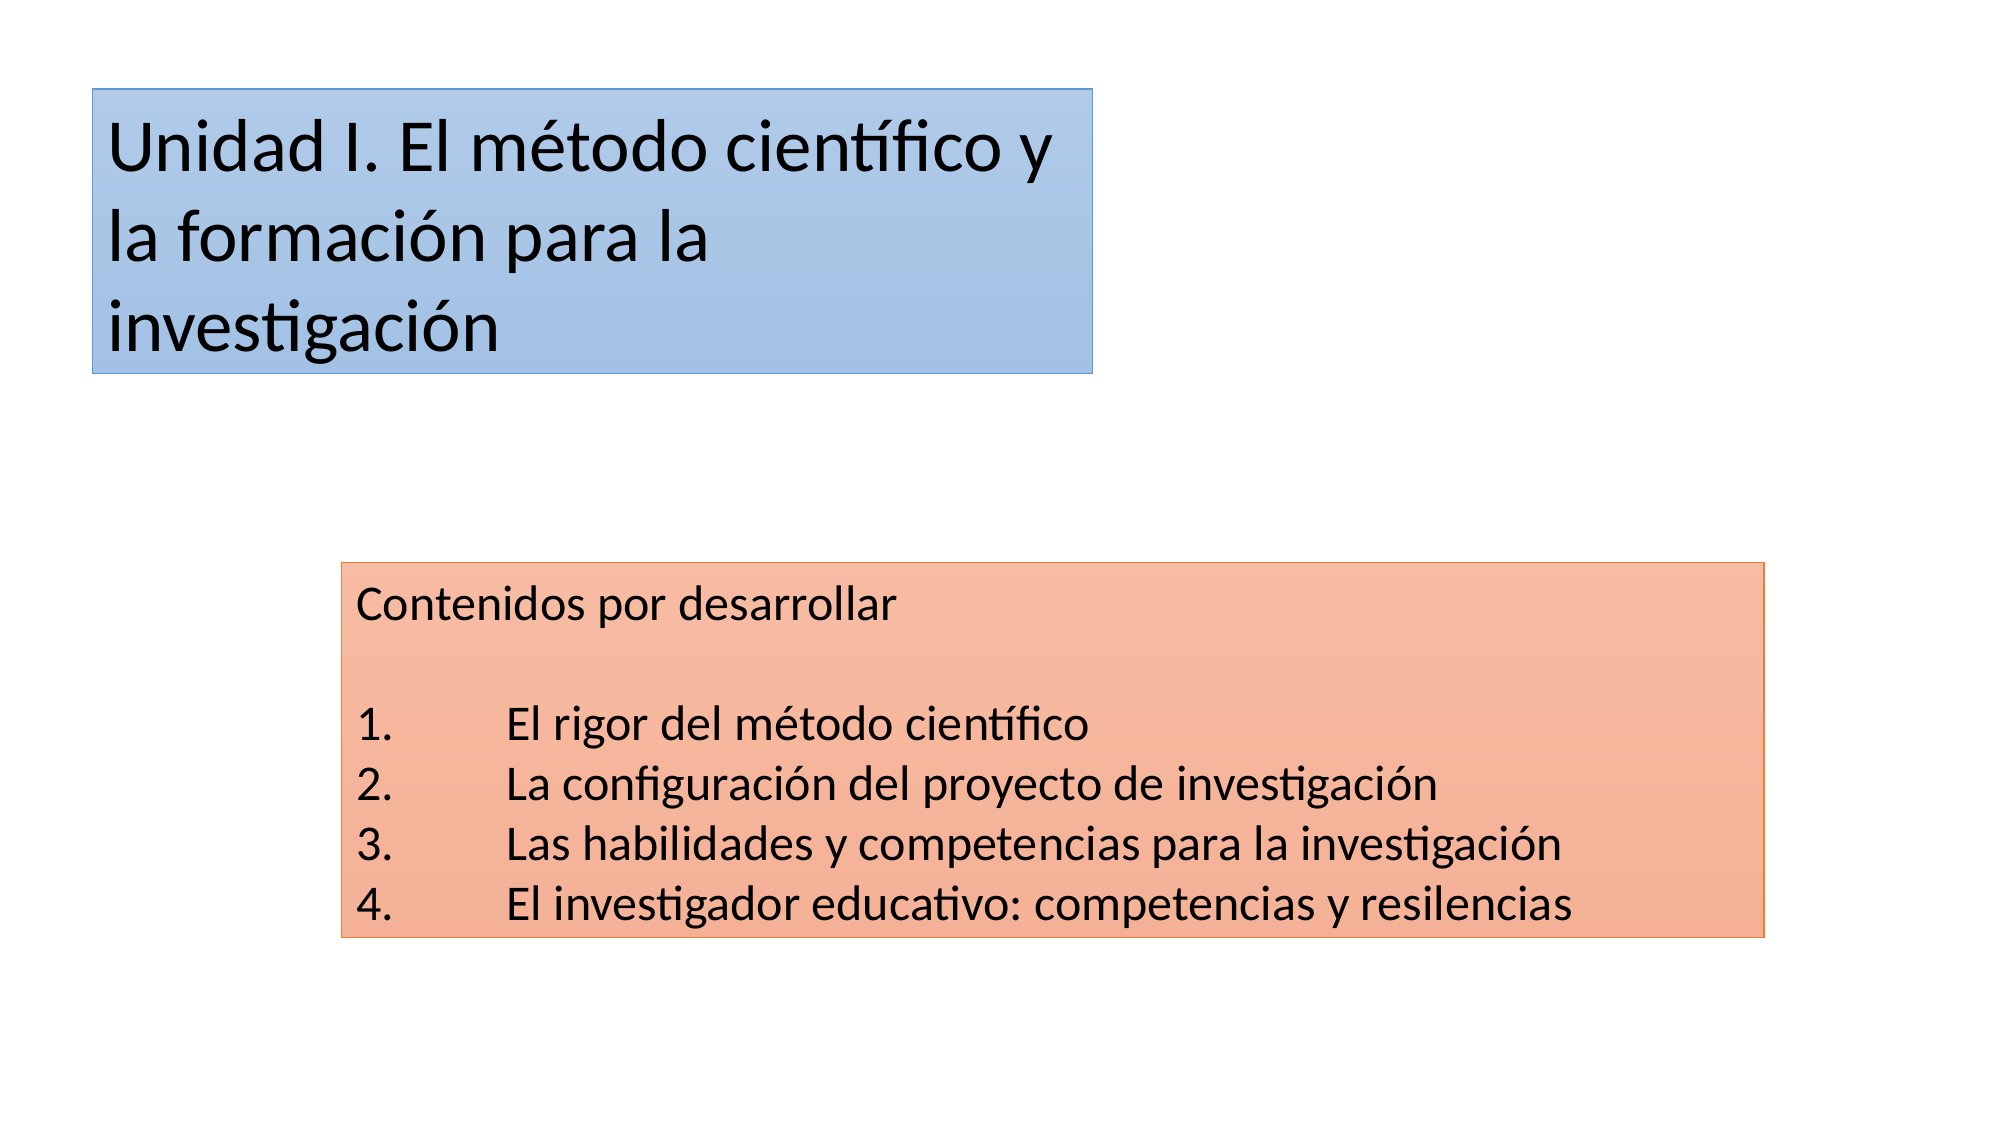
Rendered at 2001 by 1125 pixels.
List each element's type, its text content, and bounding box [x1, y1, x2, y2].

text_box Unidad I. El método científico y la formación para la investigación [92, 88, 1093, 374]
text_box Contenidos por desarrollar 1. El rigor del método científico 2. La configuración del proyecto de investigación 3. Las habilidades y competencias para la investigación 4. El investigador educativo: competencias y resilencias [341, 562, 1765, 938]
